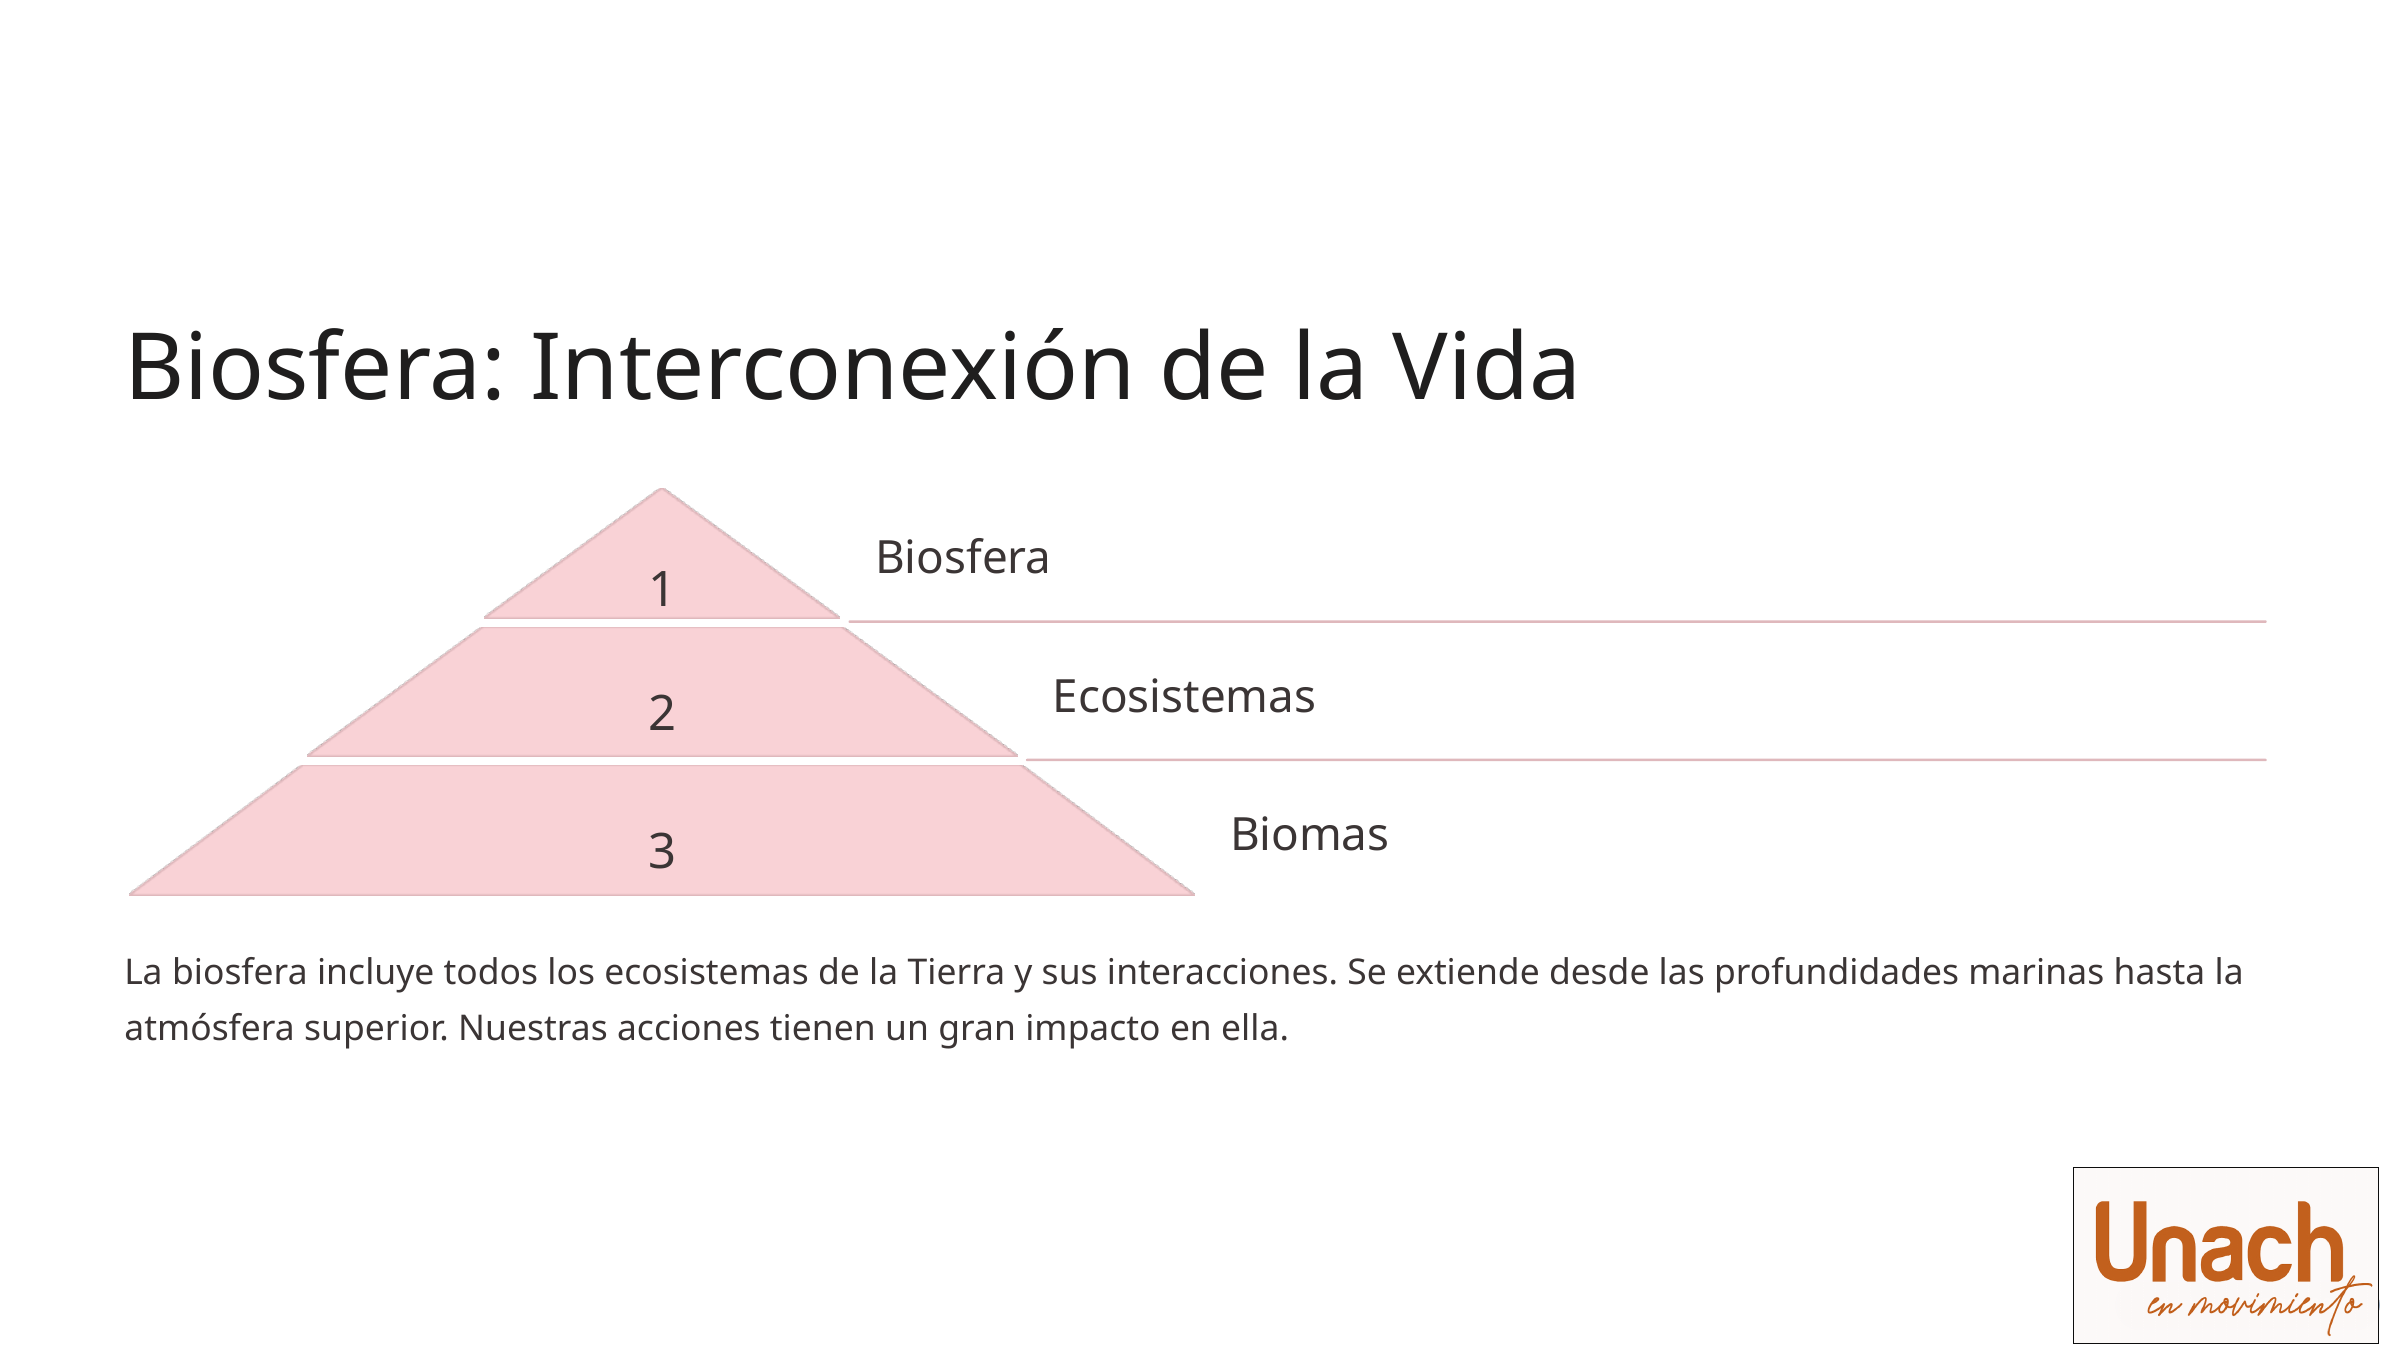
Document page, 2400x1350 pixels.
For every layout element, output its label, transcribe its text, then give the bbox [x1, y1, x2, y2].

picture [484, 488, 840, 619]
picture [2073, 1167, 2389, 1344]
text_box La biosfera incluye todos los ecosistemas de la Tierra y sus interacciones. Se extiende desde las profundidades marinas hasta la atmósfera superior. Nuestras acciones tienen un gran impacto en ella. [124, 935, 2276, 1049]
picture [307, 627, 1018, 757]
text_box Biosfera [875, 524, 1074, 583]
text_box [1025, 758, 2267, 762]
picture [129, 765, 1195, 896]
text_box Ecosistemas [1052, 662, 1355, 722]
text_box Biosfera: Interconexión de la Vida [124, 301, 1728, 418]
text_box Biomas [1230, 801, 1408, 860]
